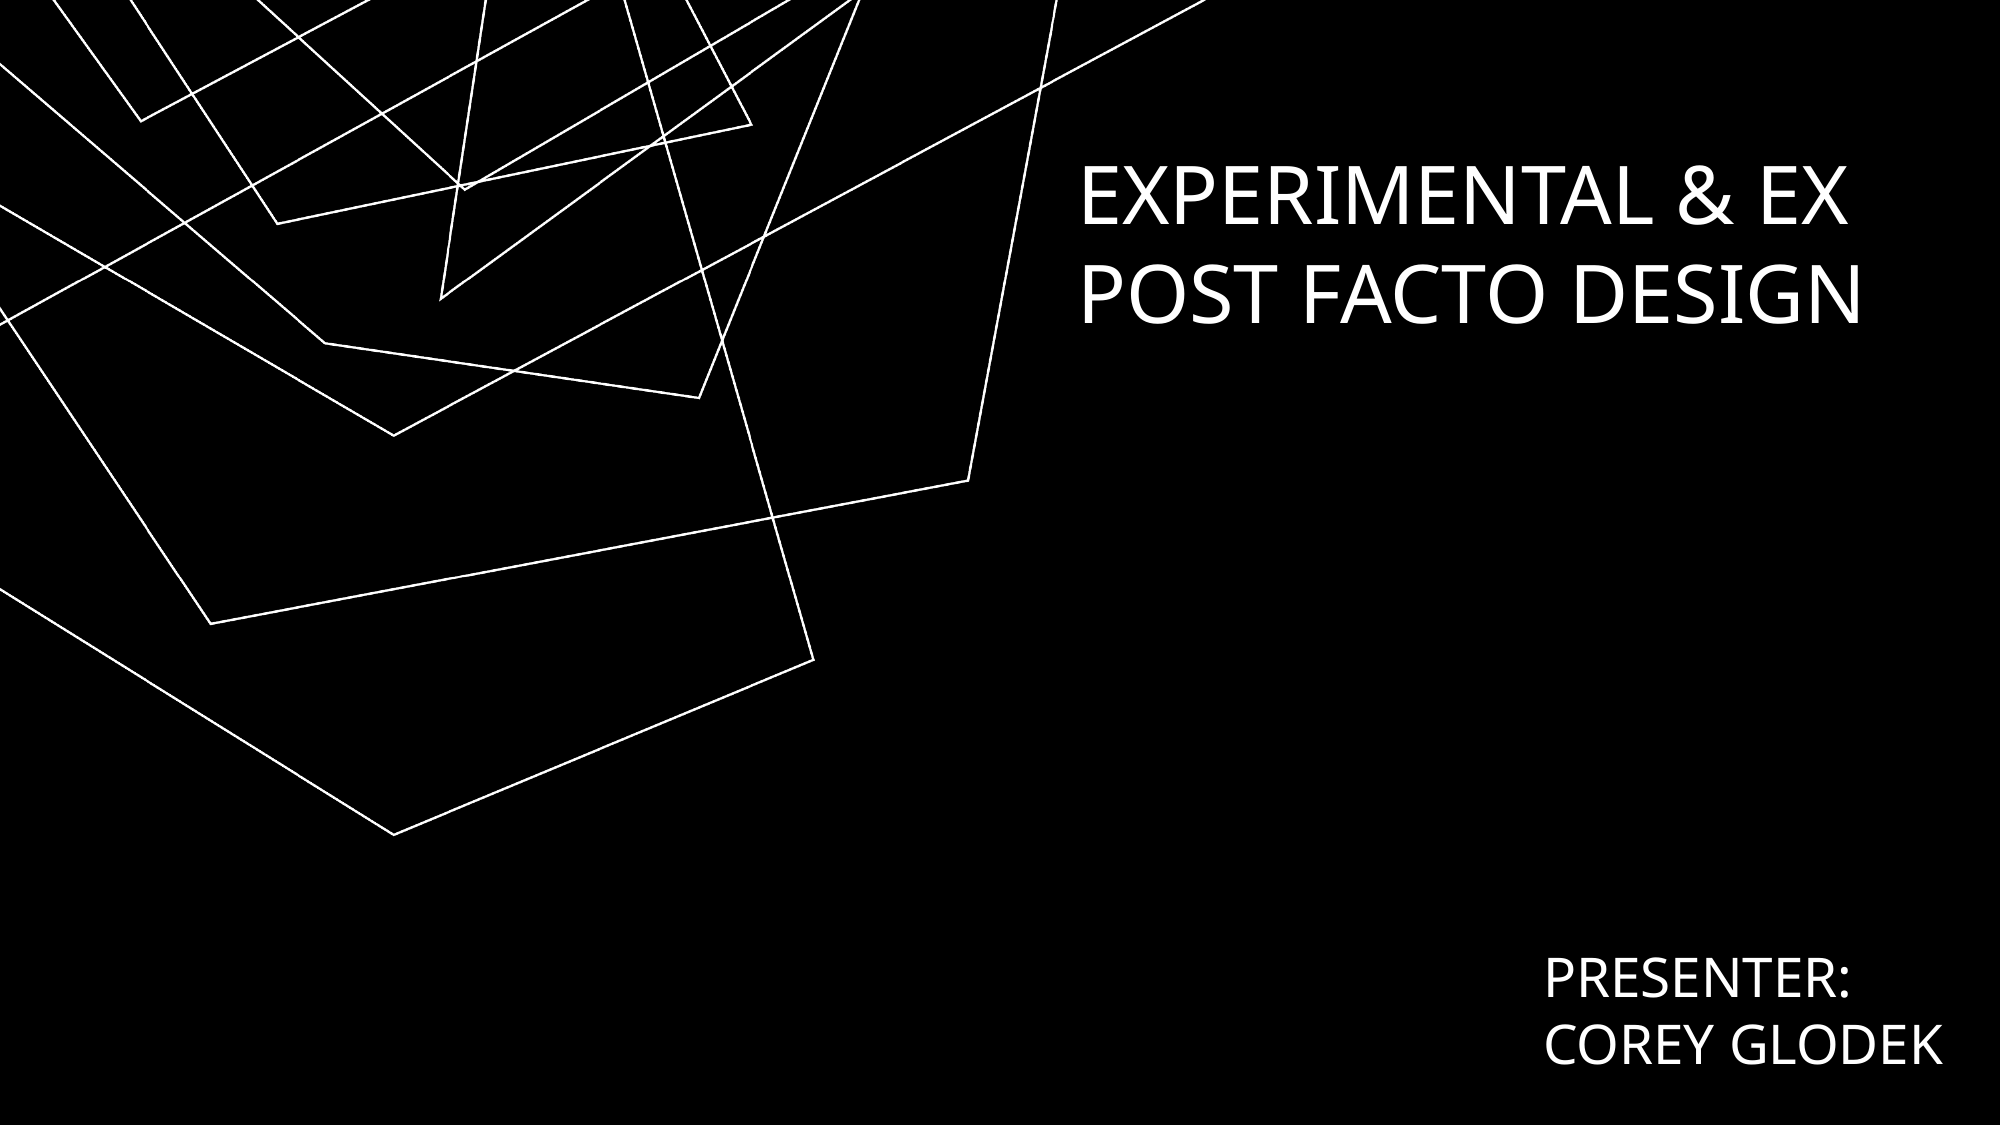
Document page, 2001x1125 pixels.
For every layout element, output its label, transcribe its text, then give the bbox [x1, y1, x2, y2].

picture [0, 0, 1356, 873]
title Experimental & Ex Post Facto Design [1062, 137, 1927, 396]
text_box Presenter: Corey Glodek [1528, 936, 1971, 1087]
